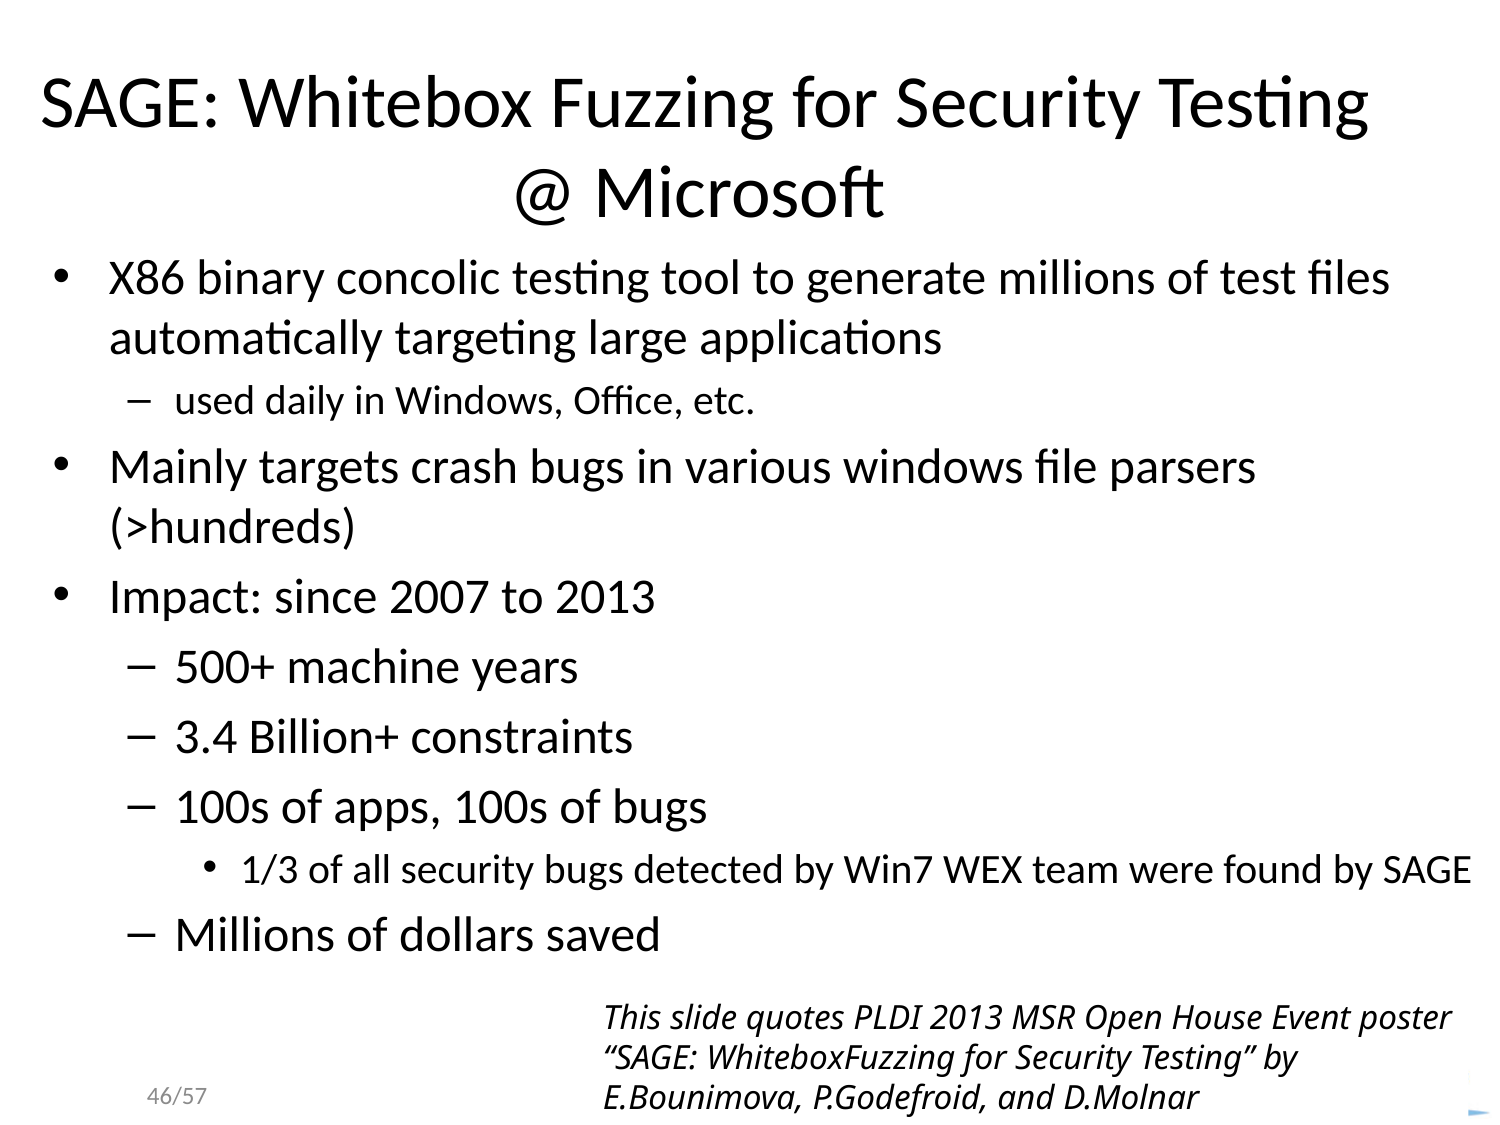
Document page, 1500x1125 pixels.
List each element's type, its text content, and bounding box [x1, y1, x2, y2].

slide_number 46/57 [75, 1065, 223, 1125]
text_box This slide quotes PLDI 2013 MSR Open House Event poster “SAGE: WhiteboxFuzzing for Security Testing” by E.Bounimova, P.Godefroid, and D.Molnar [588, 988, 1469, 1124]
picture [1469, 1069, 1492, 1122]
footer [468, 1064, 997, 1125]
title SAGE: Whitebox Fuzzing for Security Testing @ Microsoft [0, 23, 1413, 263]
list X86 binary concolic testing tool to generate millions of test files automatically targeting large applications used daily in Windows, Office, etc. Mainly targets crash bugs in various windows file parsers (>hundreds) Impact: since 2007 to 2013 500+ machine years 3.4 Billion+ constraints 100s of apps, 100s of bugs 1/3 of all security bugs detected by Win7 WEX team were found by SAGE Millions of dollars saved [37, 237, 1491, 795]
